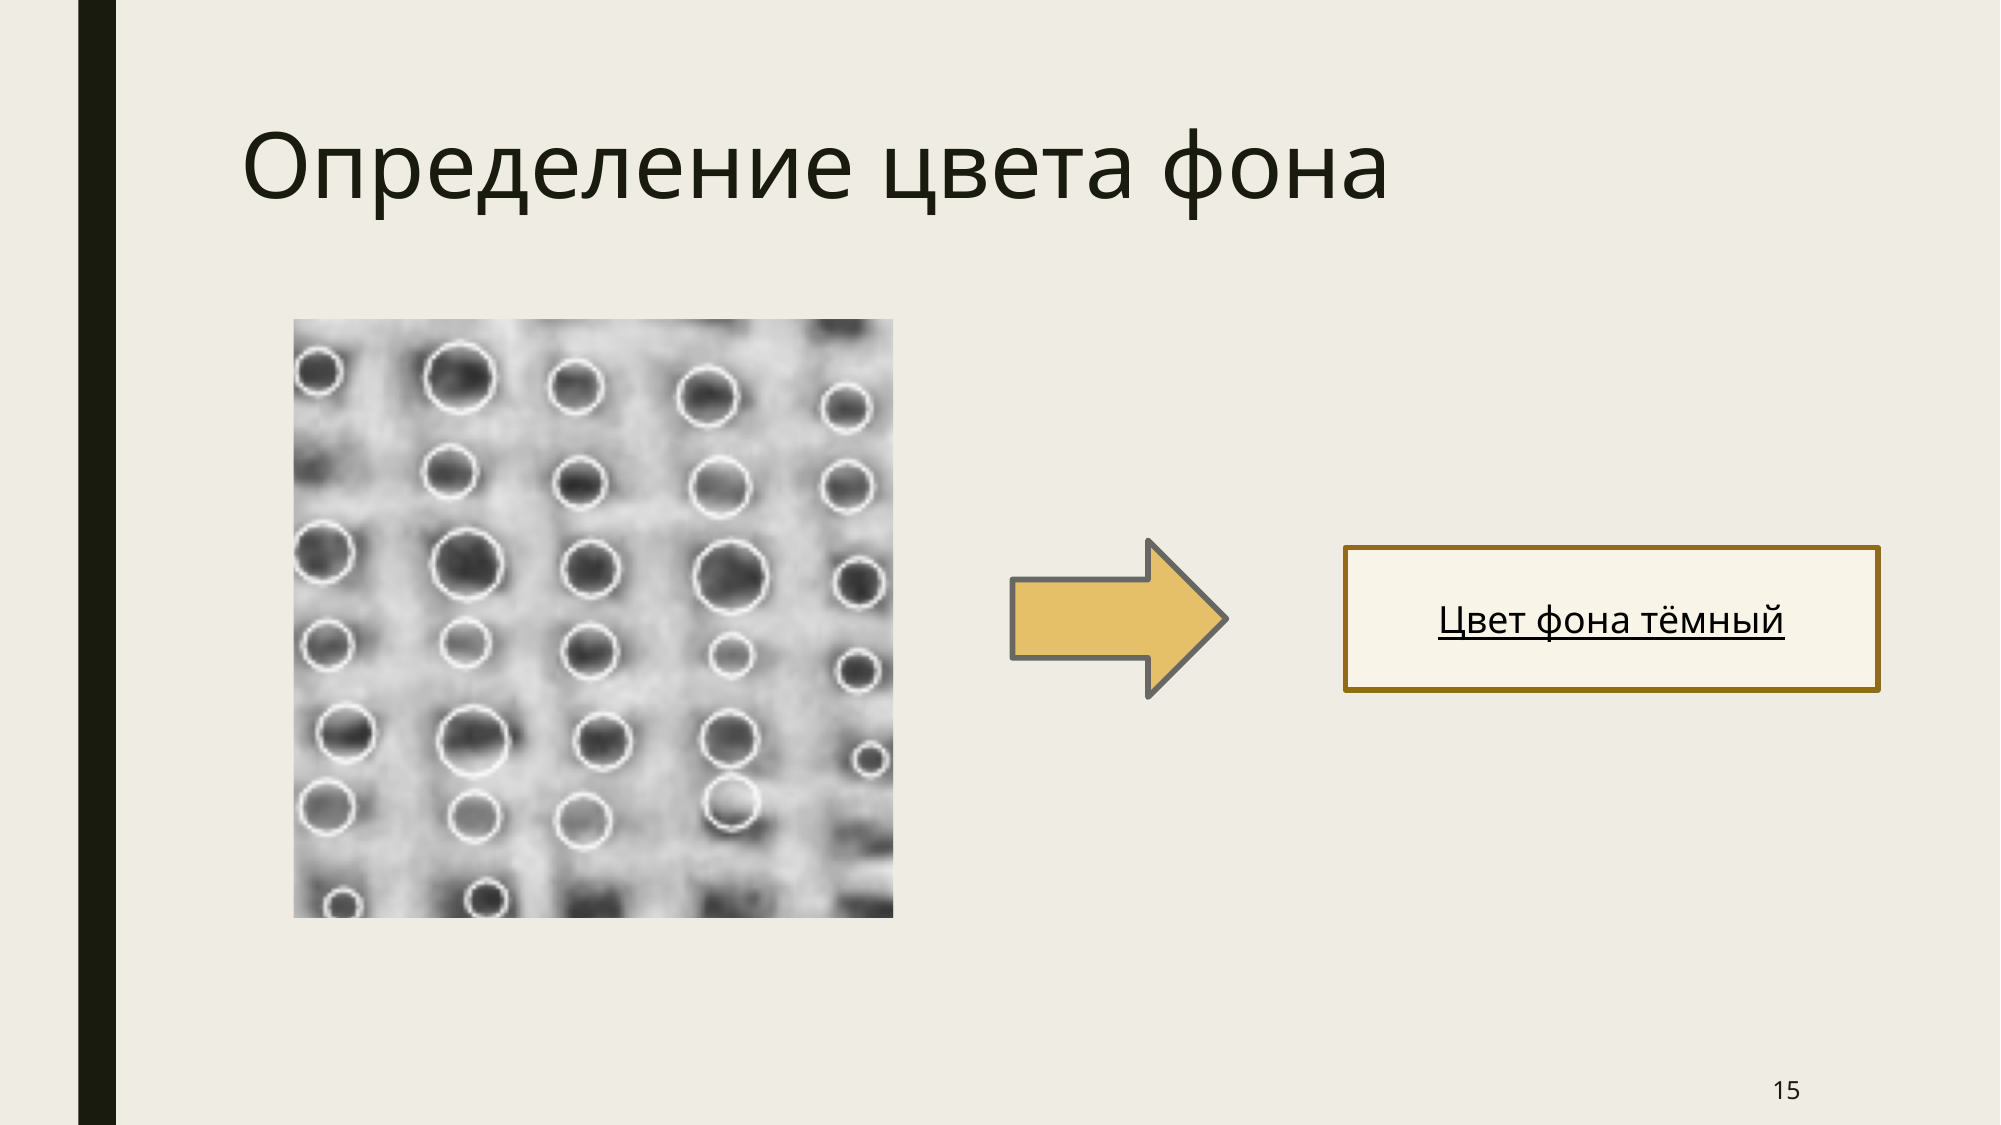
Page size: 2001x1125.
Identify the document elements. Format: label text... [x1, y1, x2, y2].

text_box [1009, 537, 1230, 700]
slide_number 15 [1553, 1058, 1816, 1125]
title Определение цвета фона [225, 112, 1800, 357]
picture [293, 319, 894, 918]
text_box Цвет фона тёмный [1343, 545, 1881, 693]
